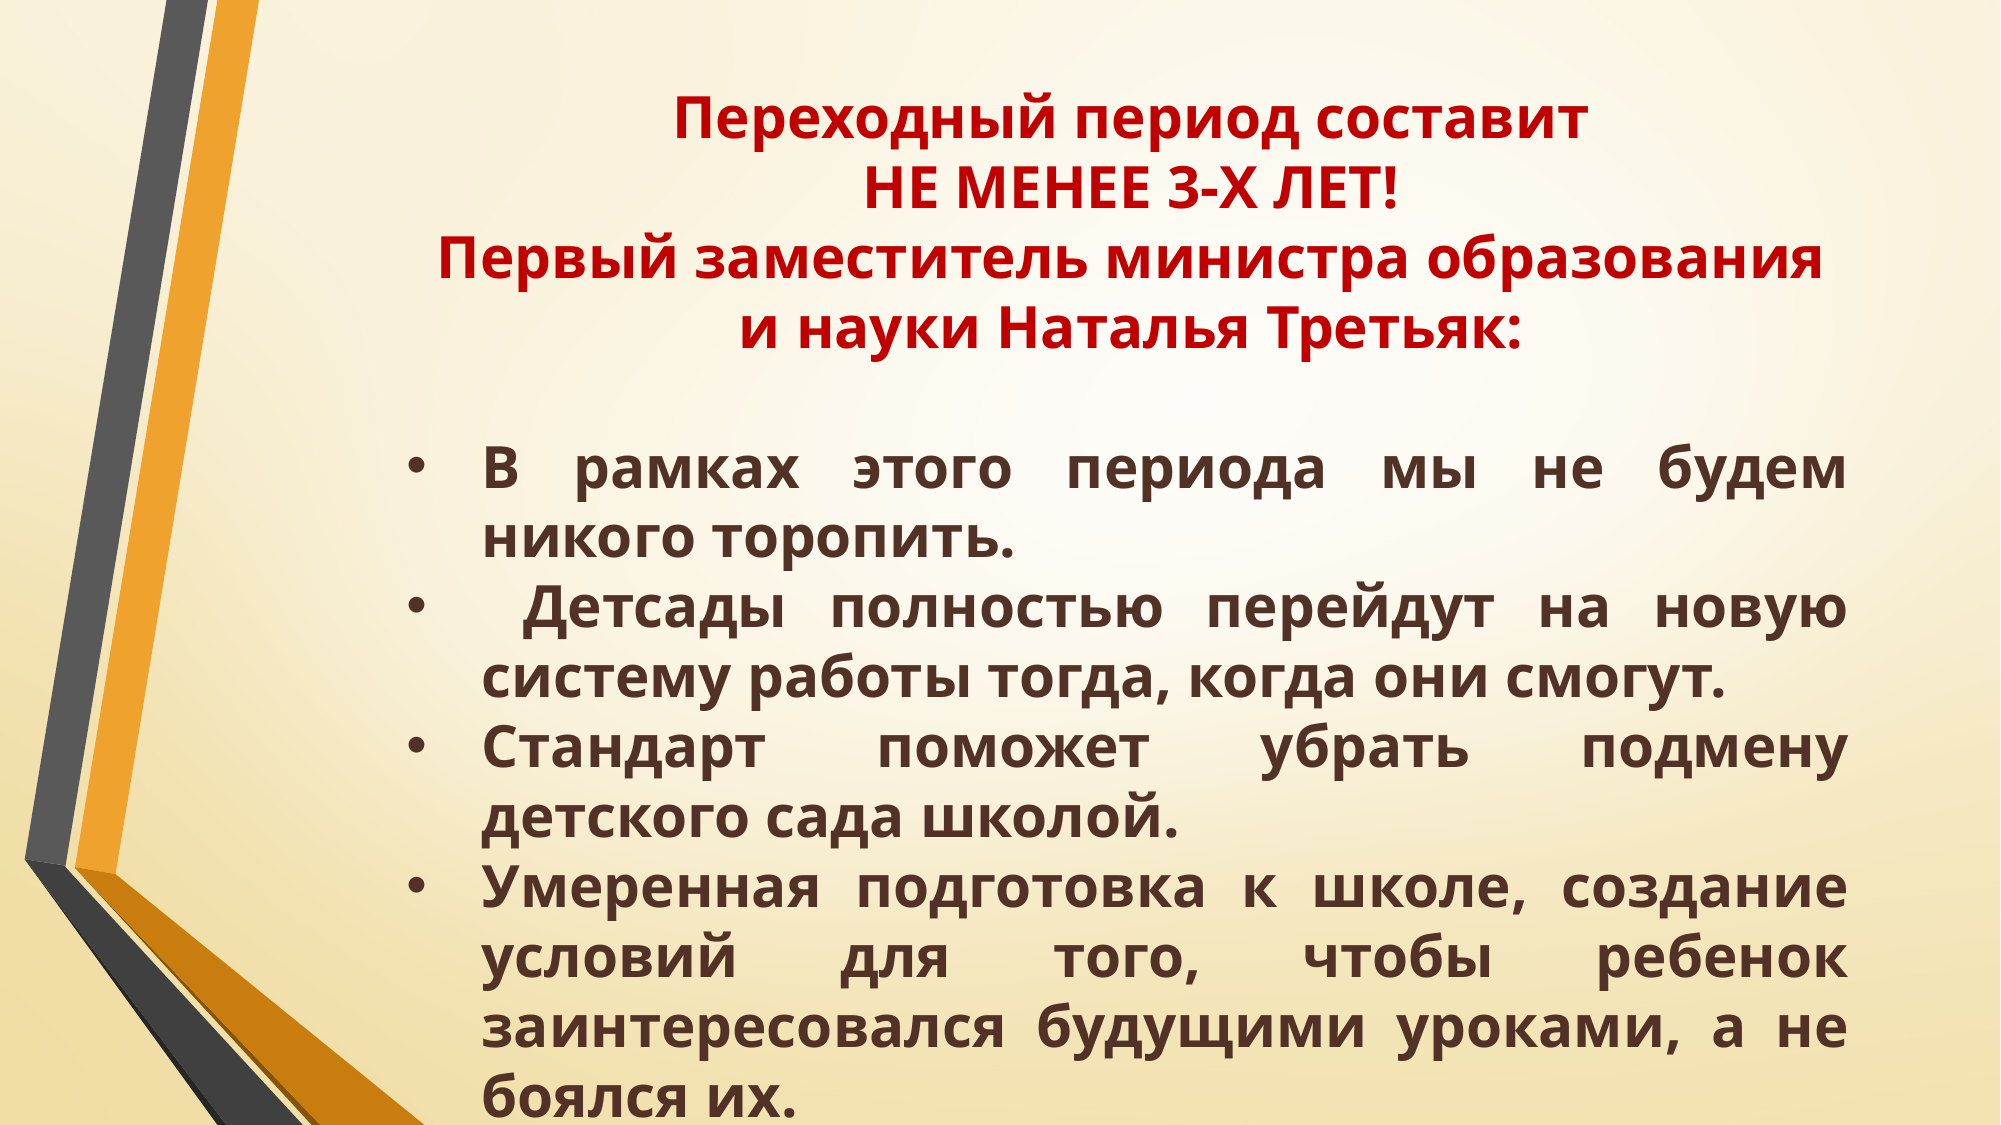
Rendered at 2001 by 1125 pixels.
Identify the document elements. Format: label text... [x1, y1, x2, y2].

text_box Переходный период составит НЕ МЕНЕЕ 3-Х ЛЕТ! Первый заместитель министра образования и науки Наталья Третьяк: В рамках этого периода мы не будем никого торопить. Детсады полностью перейдут на новую систему работы тогда, когда они смогут. Стандарт поможет убрать подмену детского сада школой. Умеренная подготовка к школе, создание условий для того, чтобы ребенок заинтересовался будущими уроками, а не боялся их. [391, 72, 1864, 1125]
